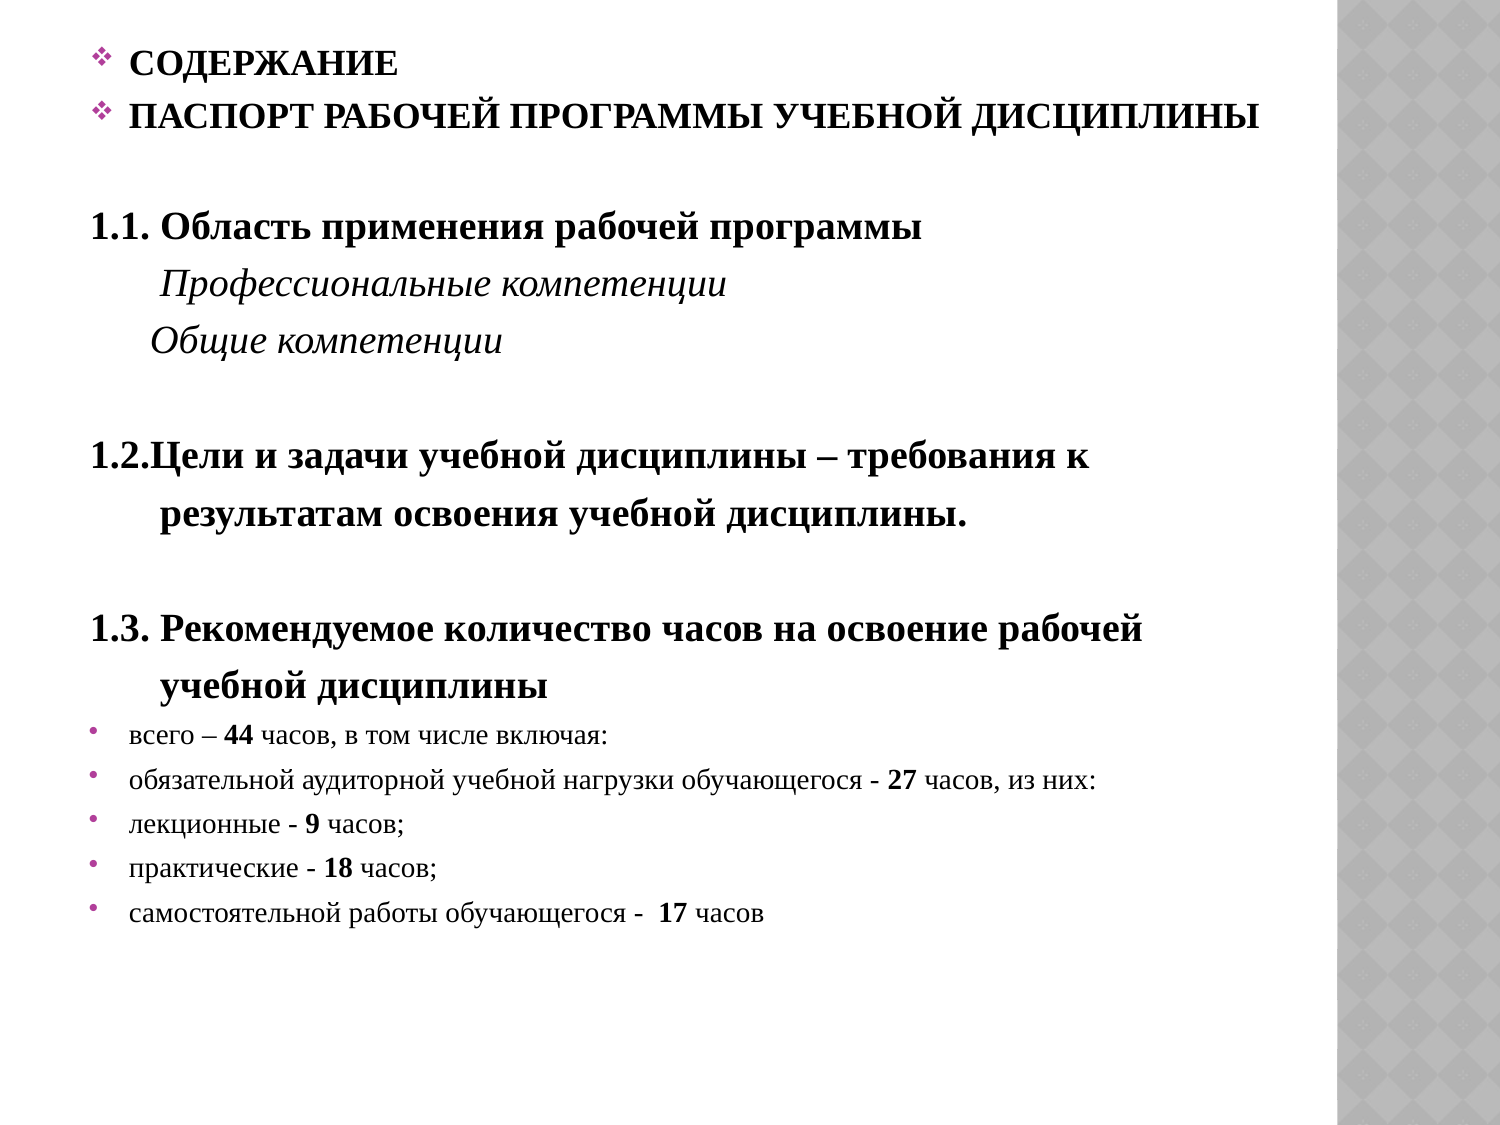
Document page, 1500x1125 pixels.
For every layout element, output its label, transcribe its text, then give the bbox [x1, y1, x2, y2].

list СОДЕРЖАНИЕ паспорт РАБОЧЕЙ ПРОГРАММЫ УЧЕБНОЙ ДИСЦИПЛИНЫ 1.1. Область применения рабочей программы Профессиональные компетенции Общие компетенции 1.2.Цели и задачи учебной дисциплины – требования к результатам освоения учебной дисциплины. 1.3. Рекомендуемое количество часов на освоение рабочей учебной дисциплины всего – 44 часов, в том числе включая: обязательной аудиторной учебной нагрузки обучающегося - 27 часов, из них: лекционные - 9 часов; практические - 18 часов; самостоятельной работы обучающегося - 17 часов [75, 30, 1471, 1059]
